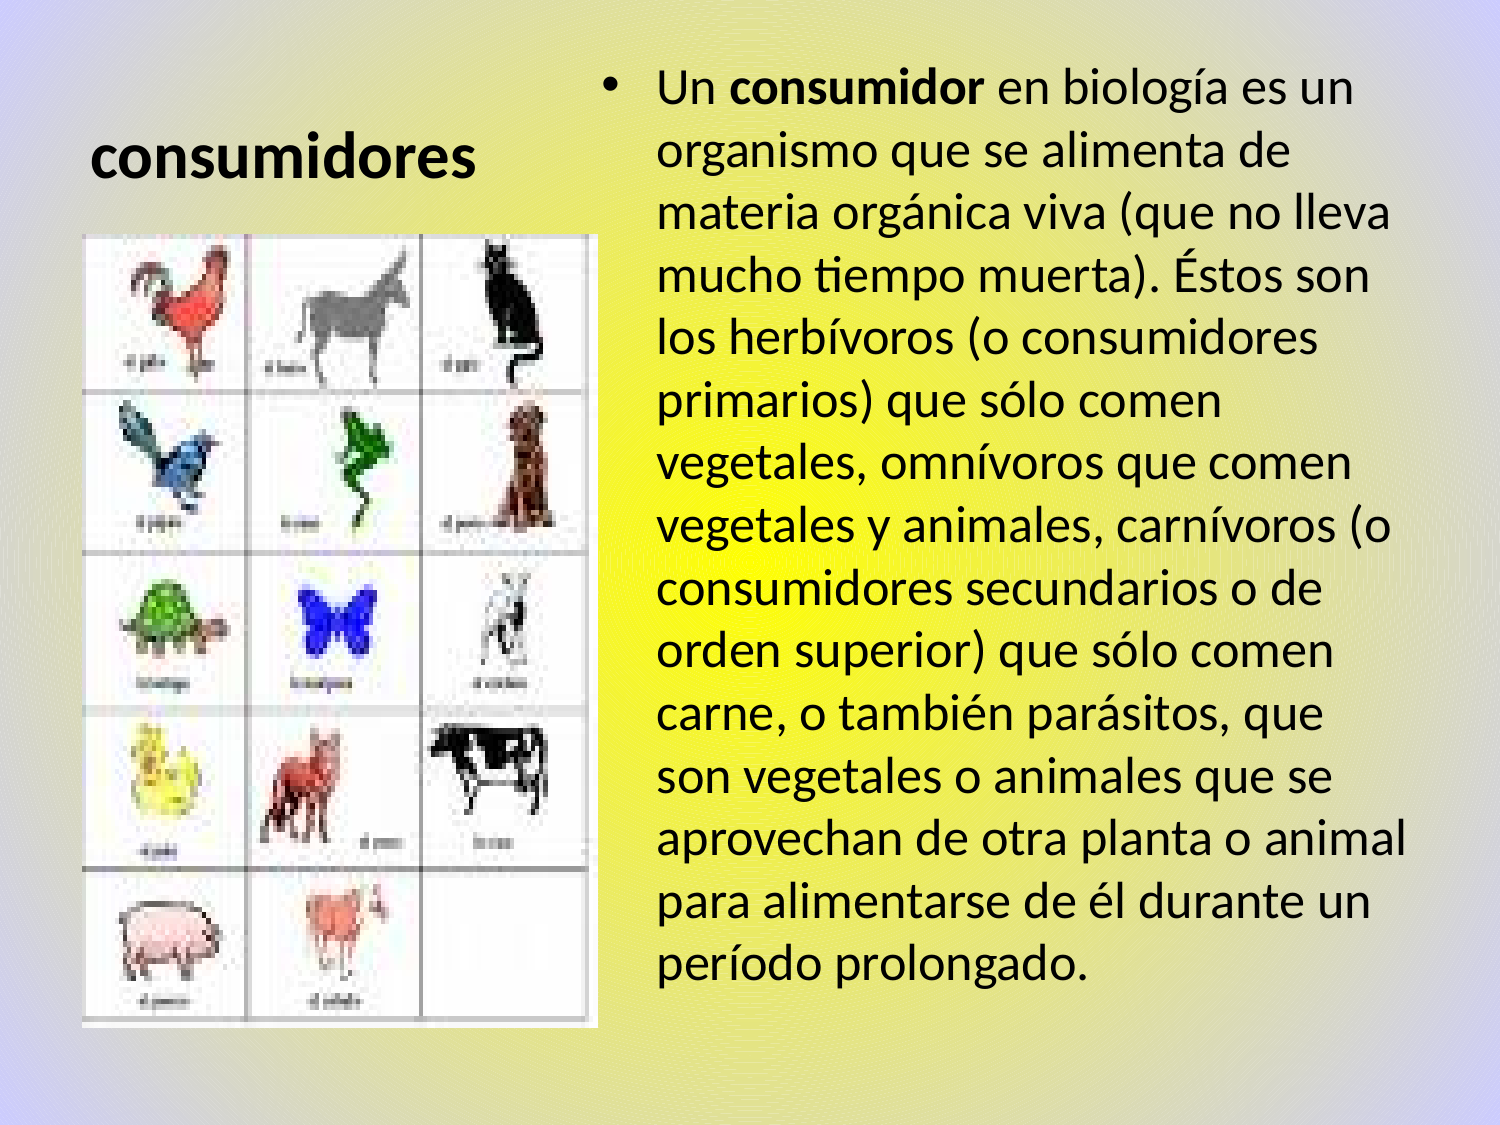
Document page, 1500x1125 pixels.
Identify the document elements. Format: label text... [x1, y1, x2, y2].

list Un consumidor en biología es un organismo que se alimenta de materia orgánica viva (que no lleva mucho tiempo muerta). Éstos son los herbívoros (o consumidores primarios) que sólo comen vegetales, omnívoros que comen vegetales y animales, carnívoros (o consumidores secundarios o de orden superior) que sólo comen carne, o también parásitos, que son vegetales o animales que se aprovechan de otra planta o animal para alimentarse de él durante un período prolongado. [586, 44, 1425, 1005]
picture [81, 234, 598, 1029]
title consumidores [75, 44, 569, 200]
